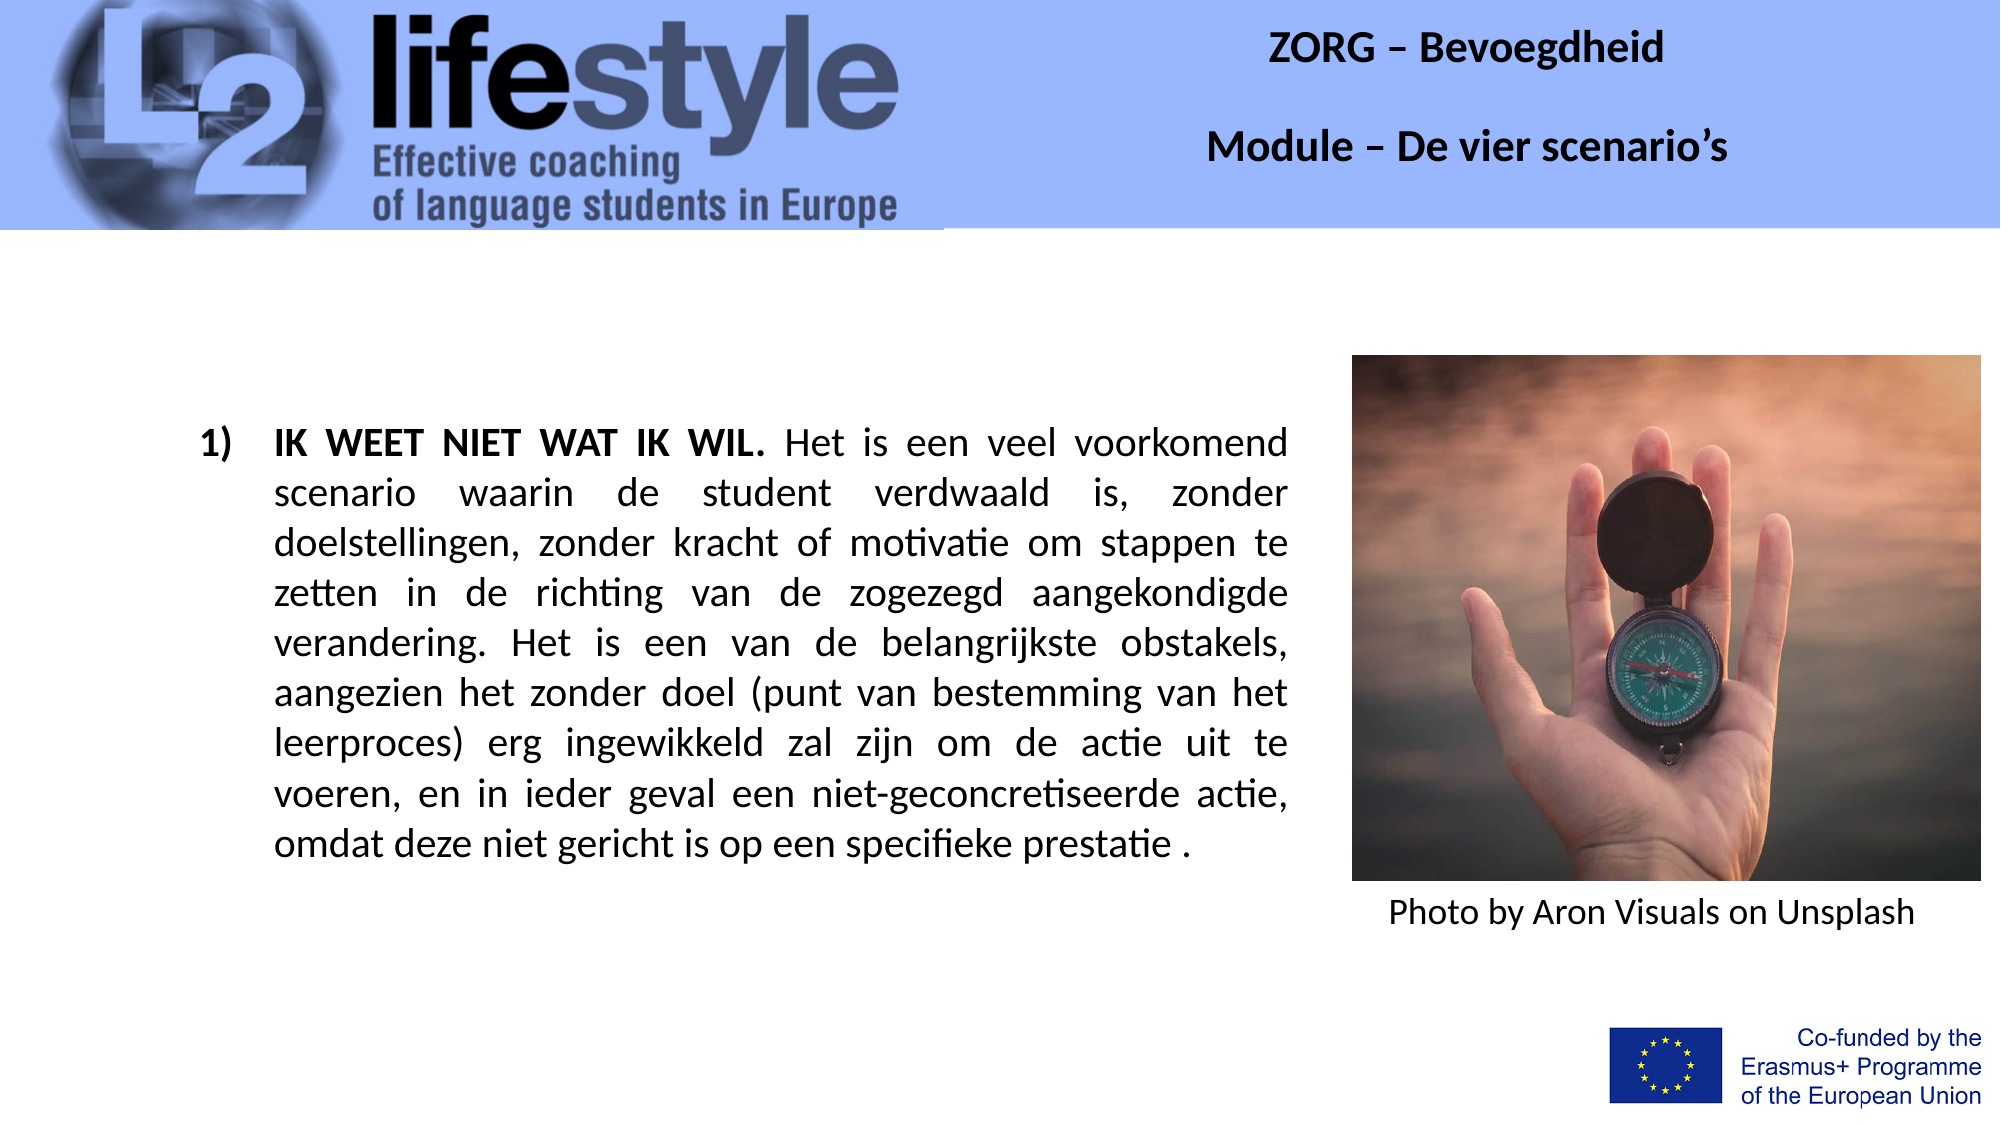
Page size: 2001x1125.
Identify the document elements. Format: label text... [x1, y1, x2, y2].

picture [0, 0, 944, 230]
text_box ZORG – Bevoegdheid Module – De vier scenario’s [944, 0, 2000, 229]
text_box Photo by Aron Visuals on Unsplash [1373, 881, 1959, 940]
picture [1586, 1006, 2000, 1125]
text_box IK WEET NIET WAT IK WIL. Het is een veel voorkomend scenario waarin de student verdwaald is, zonder doelstellingen, zonder kracht of motivatie om stappen te zetten in de richting van de zogezegd aangekondigde verandering. Het is een van de belangrijkste obstakels, aangezien het zonder doel (punt van bestemming van het leerproces) erg ingewikkeld zal zijn om de actie uit te voeren, en in ieder geval een niet-geconcretiseerde actie, omdat deze niet gericht is op een specifieke prestatie . [184, 291, 1304, 975]
picture [1351, 355, 1981, 881]
